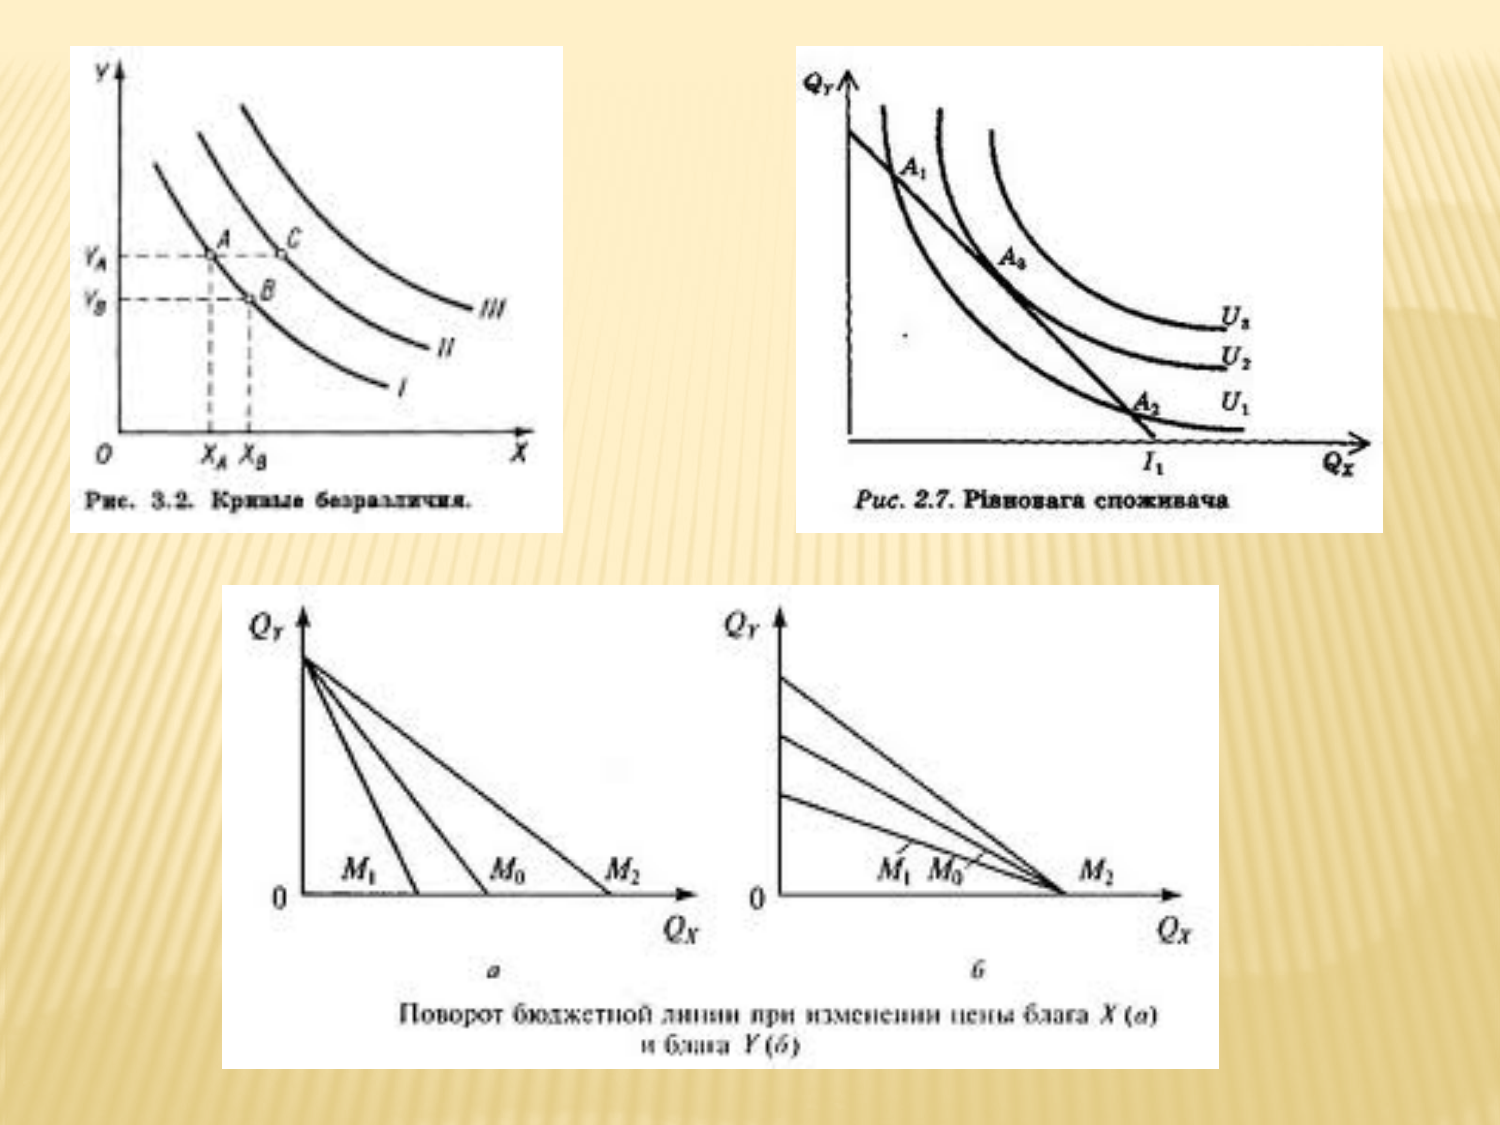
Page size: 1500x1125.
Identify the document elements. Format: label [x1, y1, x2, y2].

picture [796, 46, 1384, 534]
picture [70, 46, 563, 533]
picture [222, 585, 1219, 1069]
